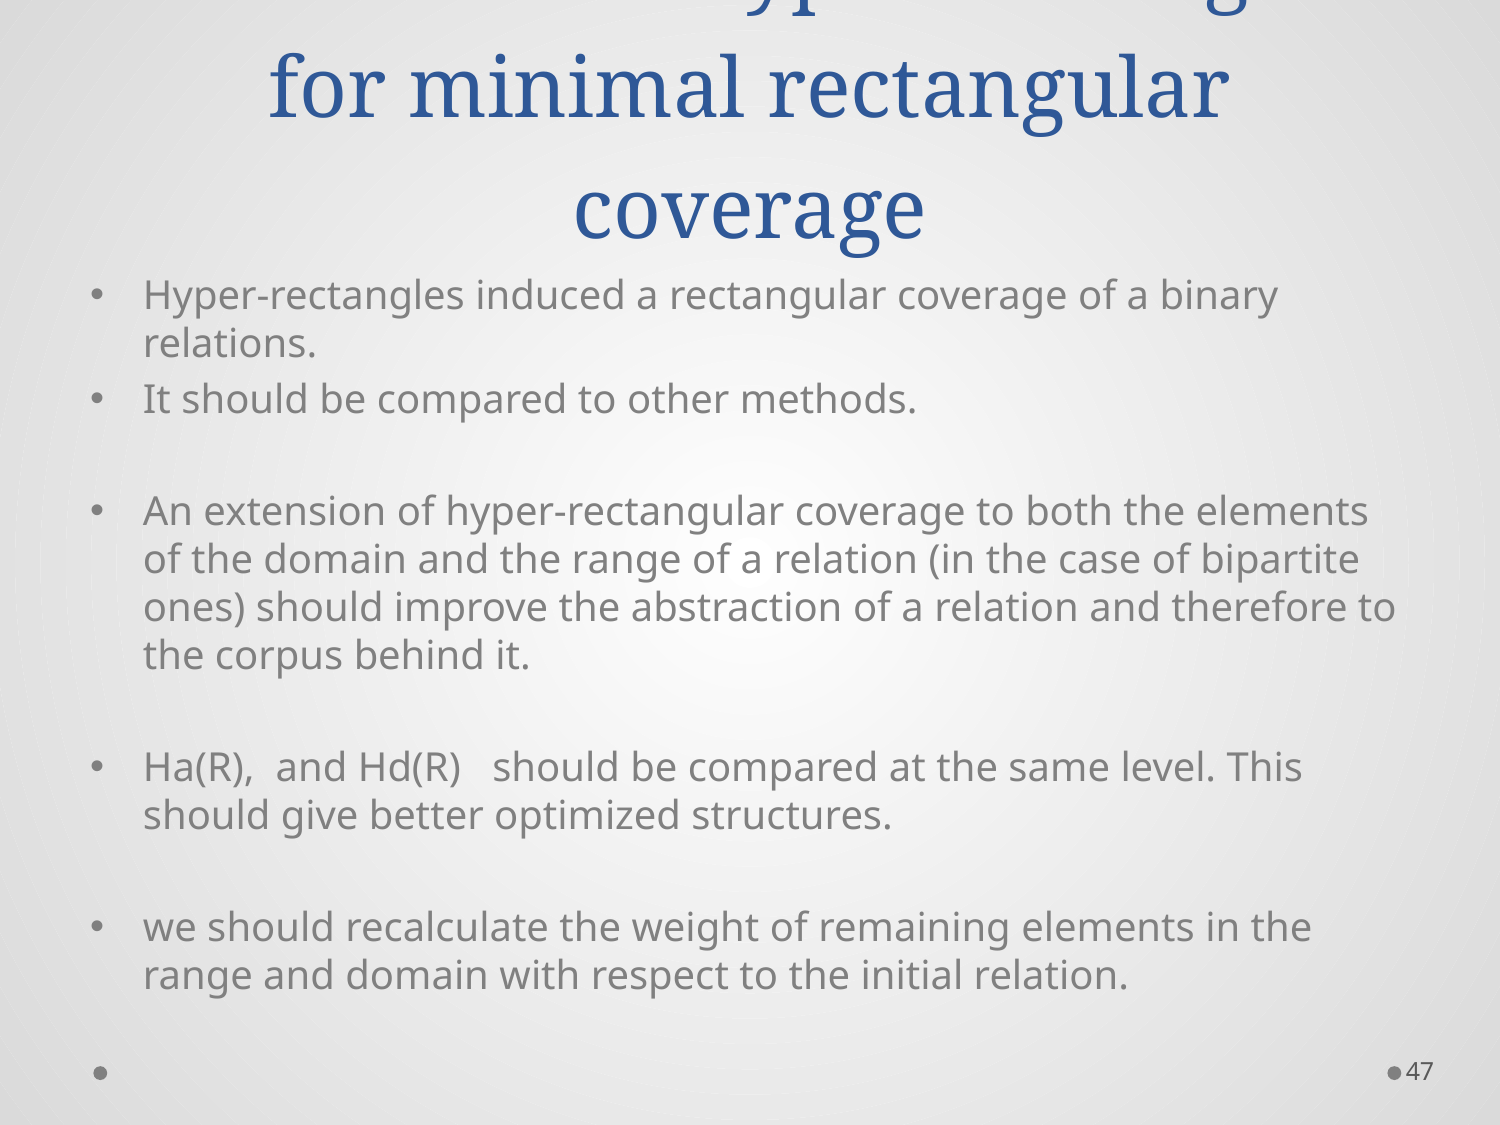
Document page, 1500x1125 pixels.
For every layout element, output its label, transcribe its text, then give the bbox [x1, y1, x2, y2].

list Hyper-rectangles induced a rectangular coverage of a binary relations. It should be compared to other methods. An extension of hyper-rectangular coverage to both the elements of the domain and the range of a relation (in the case of bipartite ones) should improve the abstraction of a relation and therefore to the corpus behind it. Ha(R), and Hd(R) should be compared at the same level. This should give better optimized structures. we should recalculate the weight of remaining elements in the range and domain with respect to the initial relation. [75, 262, 1425, 1005]
title Utilization of Hyper-rectangles for minimal rectangular coverage [75, 0, 1425, 262]
slide_number 47 [1401, 1042, 1494, 1103]
